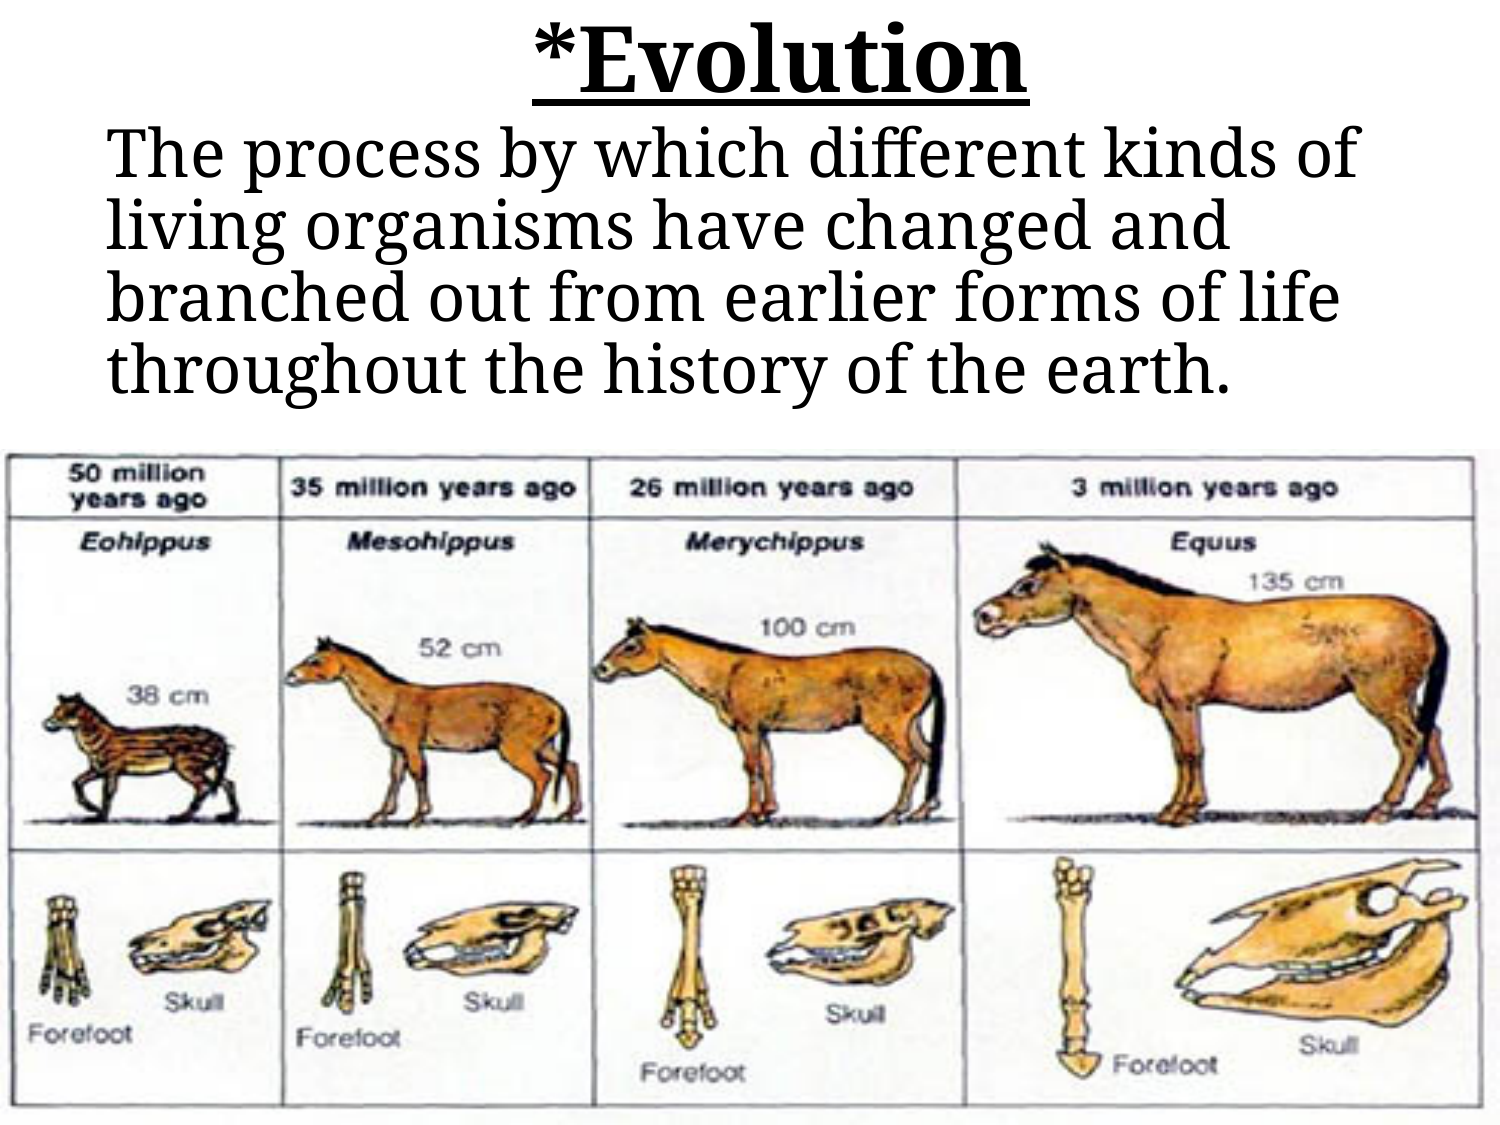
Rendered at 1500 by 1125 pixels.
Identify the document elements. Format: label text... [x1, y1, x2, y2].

picture [0, 449, 1500, 1125]
title *Evolution [99, 0, 1463, 112]
list The process by which different kinds of living organisms have changed and branched out from earlier forms of life throughout the history of the earth. [1, 112, 1500, 449]
